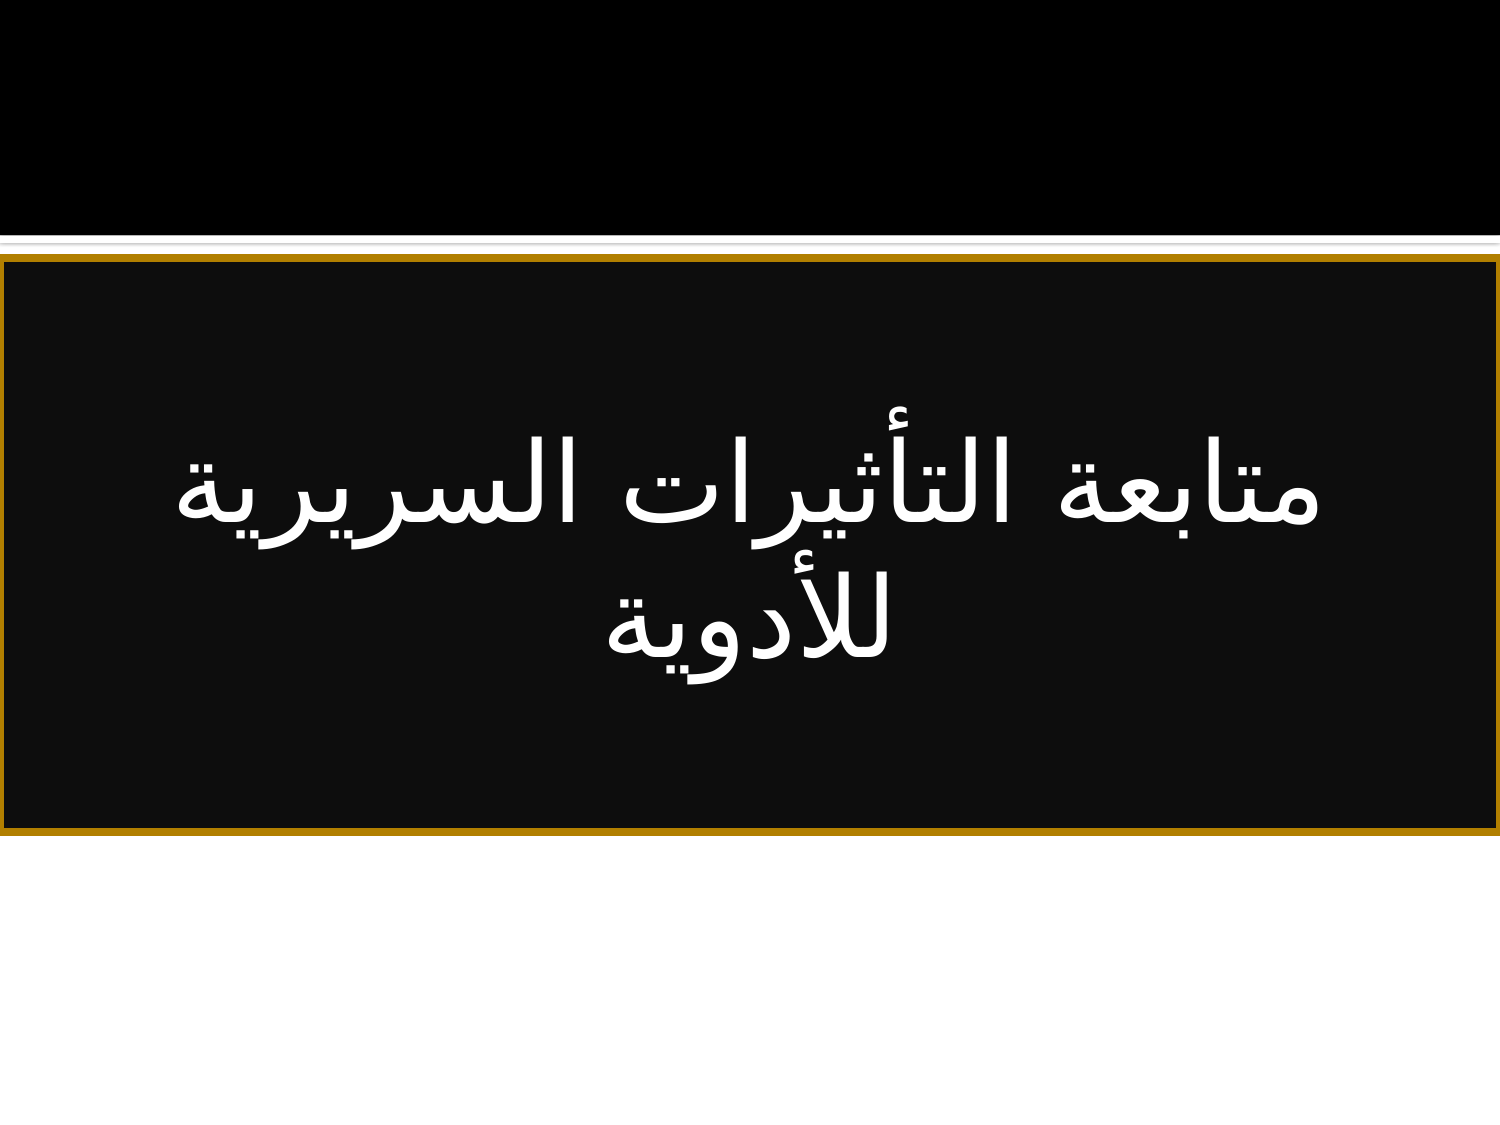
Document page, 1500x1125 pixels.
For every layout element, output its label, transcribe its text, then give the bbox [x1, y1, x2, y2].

text_box متابعة التأثيرات السريرية للأدوية [0, 254, 1500, 836]
